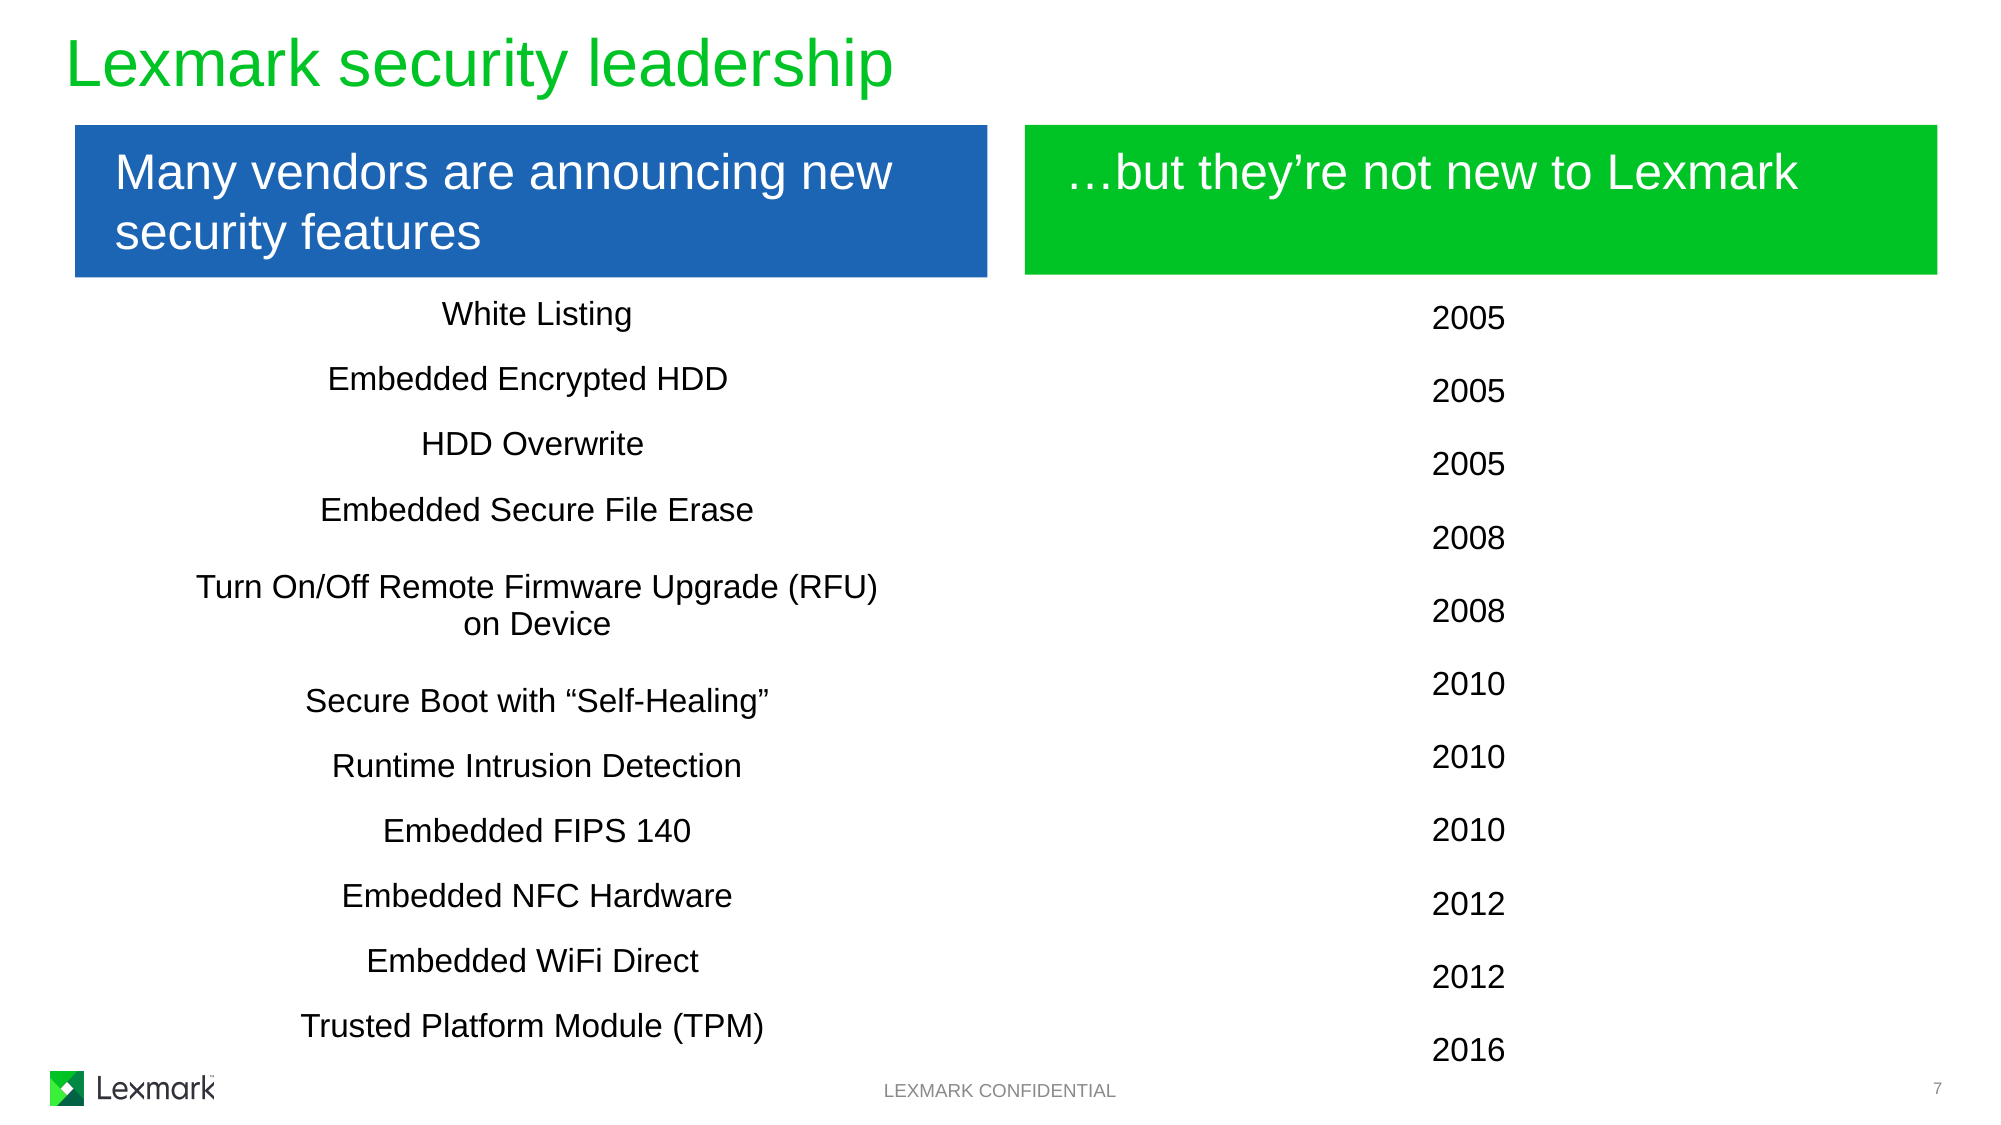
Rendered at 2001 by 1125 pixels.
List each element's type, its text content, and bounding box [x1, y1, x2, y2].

table_cell 2008 [1250, 500, 1688, 573]
list Many vendors are announcing new security features [75, 125, 988, 278]
table_cell Embedded FIPS 140 [175, 798, 900, 863]
table_cell Embedded NFC Hardware [175, 863, 900, 928]
table_cell Trusted Platform Module (TPM) [175, 993, 900, 1058]
table_cell Embedded WiFi Direct [175, 928, 900, 993]
picture [50, 1071, 214, 1106]
table_cell Embedded Encrypted HDD [175, 346, 900, 411]
table_cell 2005 [1250, 354, 1688, 427]
table_cell 2012 [1250, 866, 1688, 939]
table_header 2005 [1250, 281, 1688, 354]
title Lexmark security leadership [50, 22, 1950, 98]
table_cell 2005 [1250, 427, 1688, 500]
table_cell 2010 [1250, 793, 1688, 866]
footer LEXMARK CONFIDENTIAL [500, 1079, 1500, 1102]
table_cell 2010 [1250, 720, 1688, 793]
table_cell Turn On/Off Remote Firmware Upgrade (RFU) on Device [175, 541, 900, 667]
table_cell 2016 [1250, 1012, 1688, 1086]
table_header White Listing [175, 281, 900, 346]
table_cell 2008 [1250, 573, 1688, 647]
table_cell Embedded Secure File Erase [175, 476, 900, 541]
text_box …but they’re not new to Lexmark [1024, 124, 1938, 275]
table_cell HDD Overwrite [175, 411, 900, 476]
table_cell Runtime Intrusion Detection [175, 732, 900, 798]
slide_number 7 [1749, 1076, 1950, 1100]
table_cell 2012 [1250, 939, 1688, 1012]
table_cell Secure Boot with “Self-Healing” [175, 667, 900, 732]
table_cell 2010 [1250, 647, 1688, 720]
